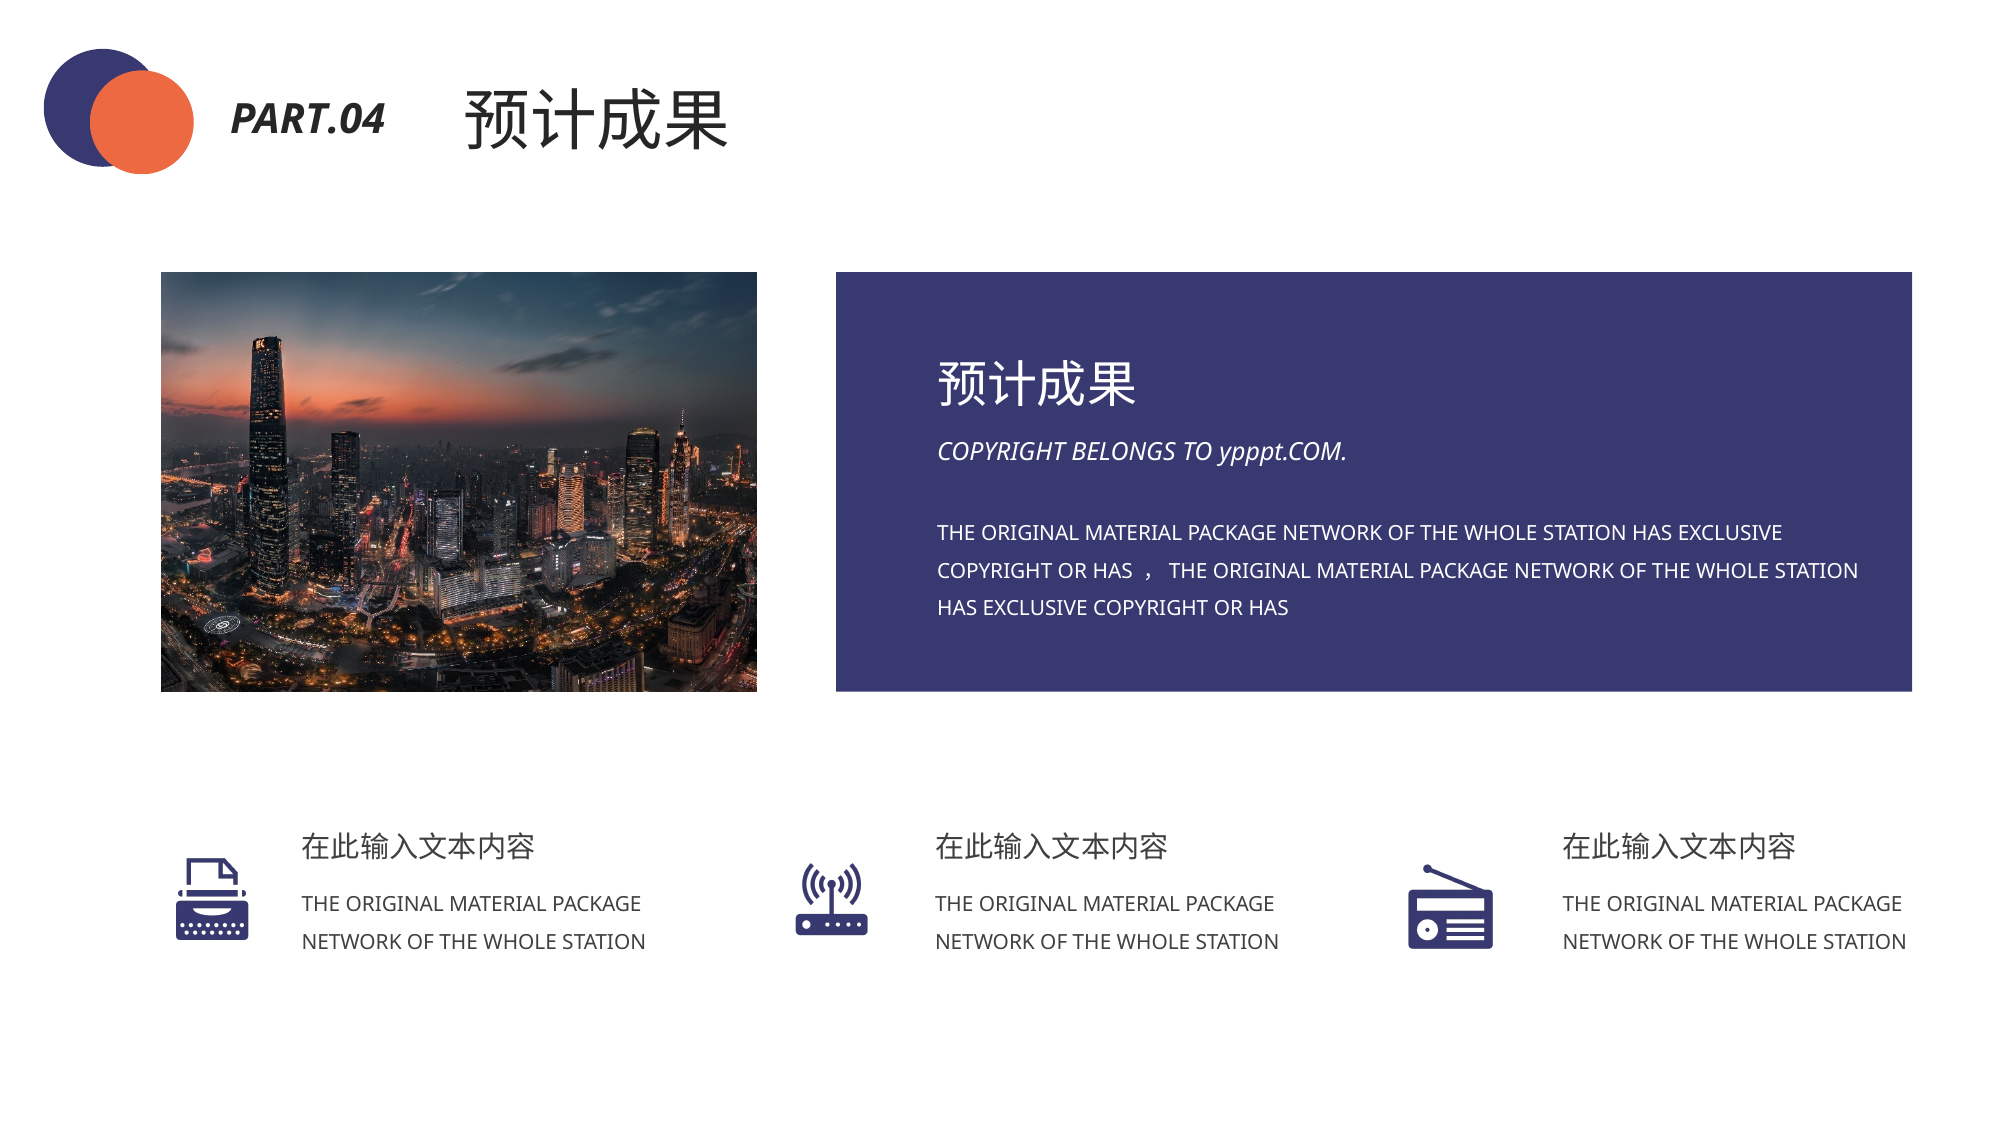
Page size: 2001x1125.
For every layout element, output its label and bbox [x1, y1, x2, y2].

text_box [161, 803, 676, 995]
text_box [42, 47, 149, 168]
text_box [88, 69, 195, 176]
picture [161, 272, 757, 692]
text_box [781, 803, 1309, 995]
text_box [1400, 803, 1937, 995]
text_box [836, 272, 1913, 692]
text_box [215, 70, 884, 167]
